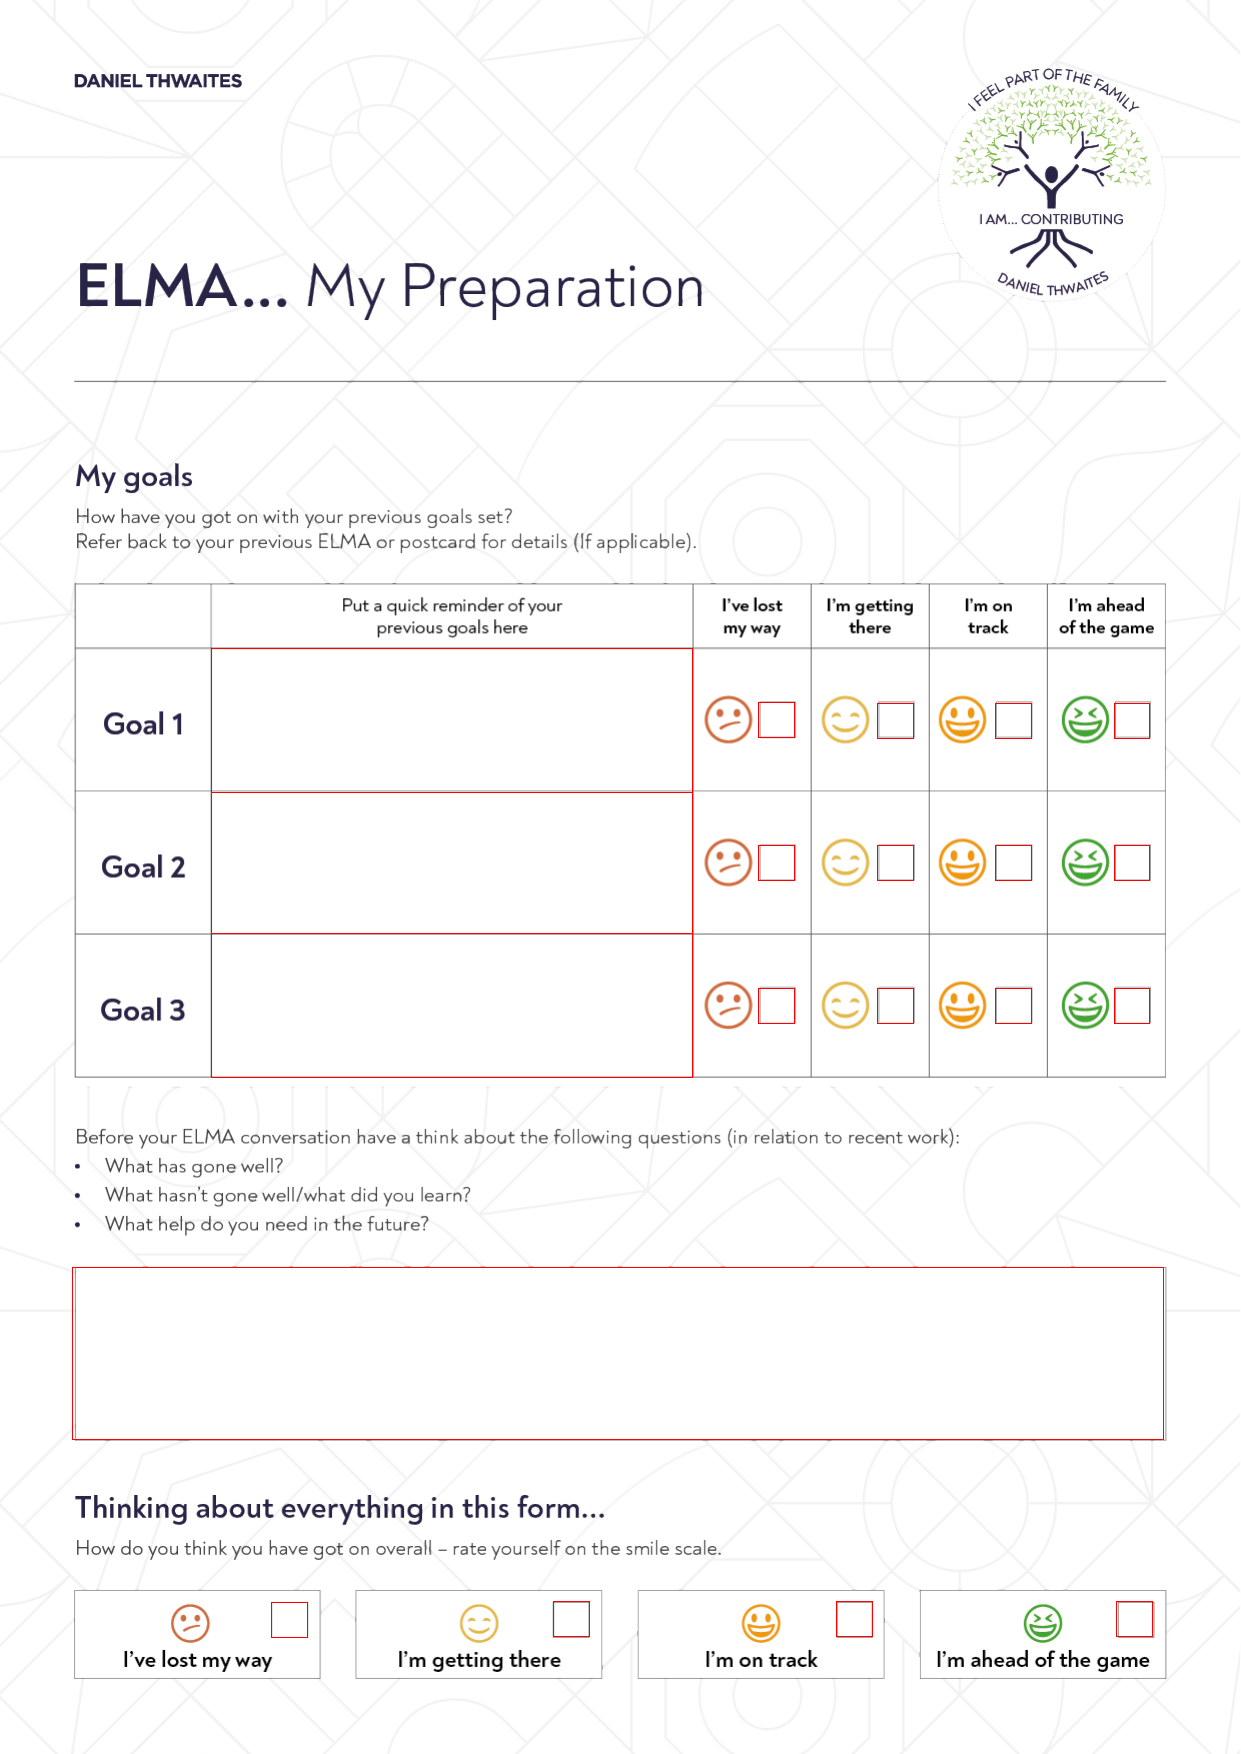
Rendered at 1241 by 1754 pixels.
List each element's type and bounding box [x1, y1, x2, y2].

text_box [211, 792, 693, 933]
text_box [271, 1602, 308, 1638]
picture [0, 0, 1241, 1754]
text_box [1114, 845, 1150, 881]
text_box [758, 988, 795, 1024]
text_box [1114, 703, 1150, 739]
text_box [758, 702, 795, 738]
text_box [995, 845, 1032, 881]
text_box [211, 648, 693, 792]
text_box [995, 988, 1032, 1024]
text_box [877, 988, 914, 1024]
text_box [1114, 988, 1150, 1024]
text_box [553, 1601, 590, 1637]
text_box [1116, 1601, 1153, 1637]
text_box [836, 1601, 873, 1637]
text_box [995, 703, 1032, 739]
text_box [72, 1267, 1164, 1440]
text_box [877, 703, 914, 739]
text_box [758, 845, 795, 881]
text_box [877, 845, 914, 881]
text_box [211, 933, 693, 1078]
